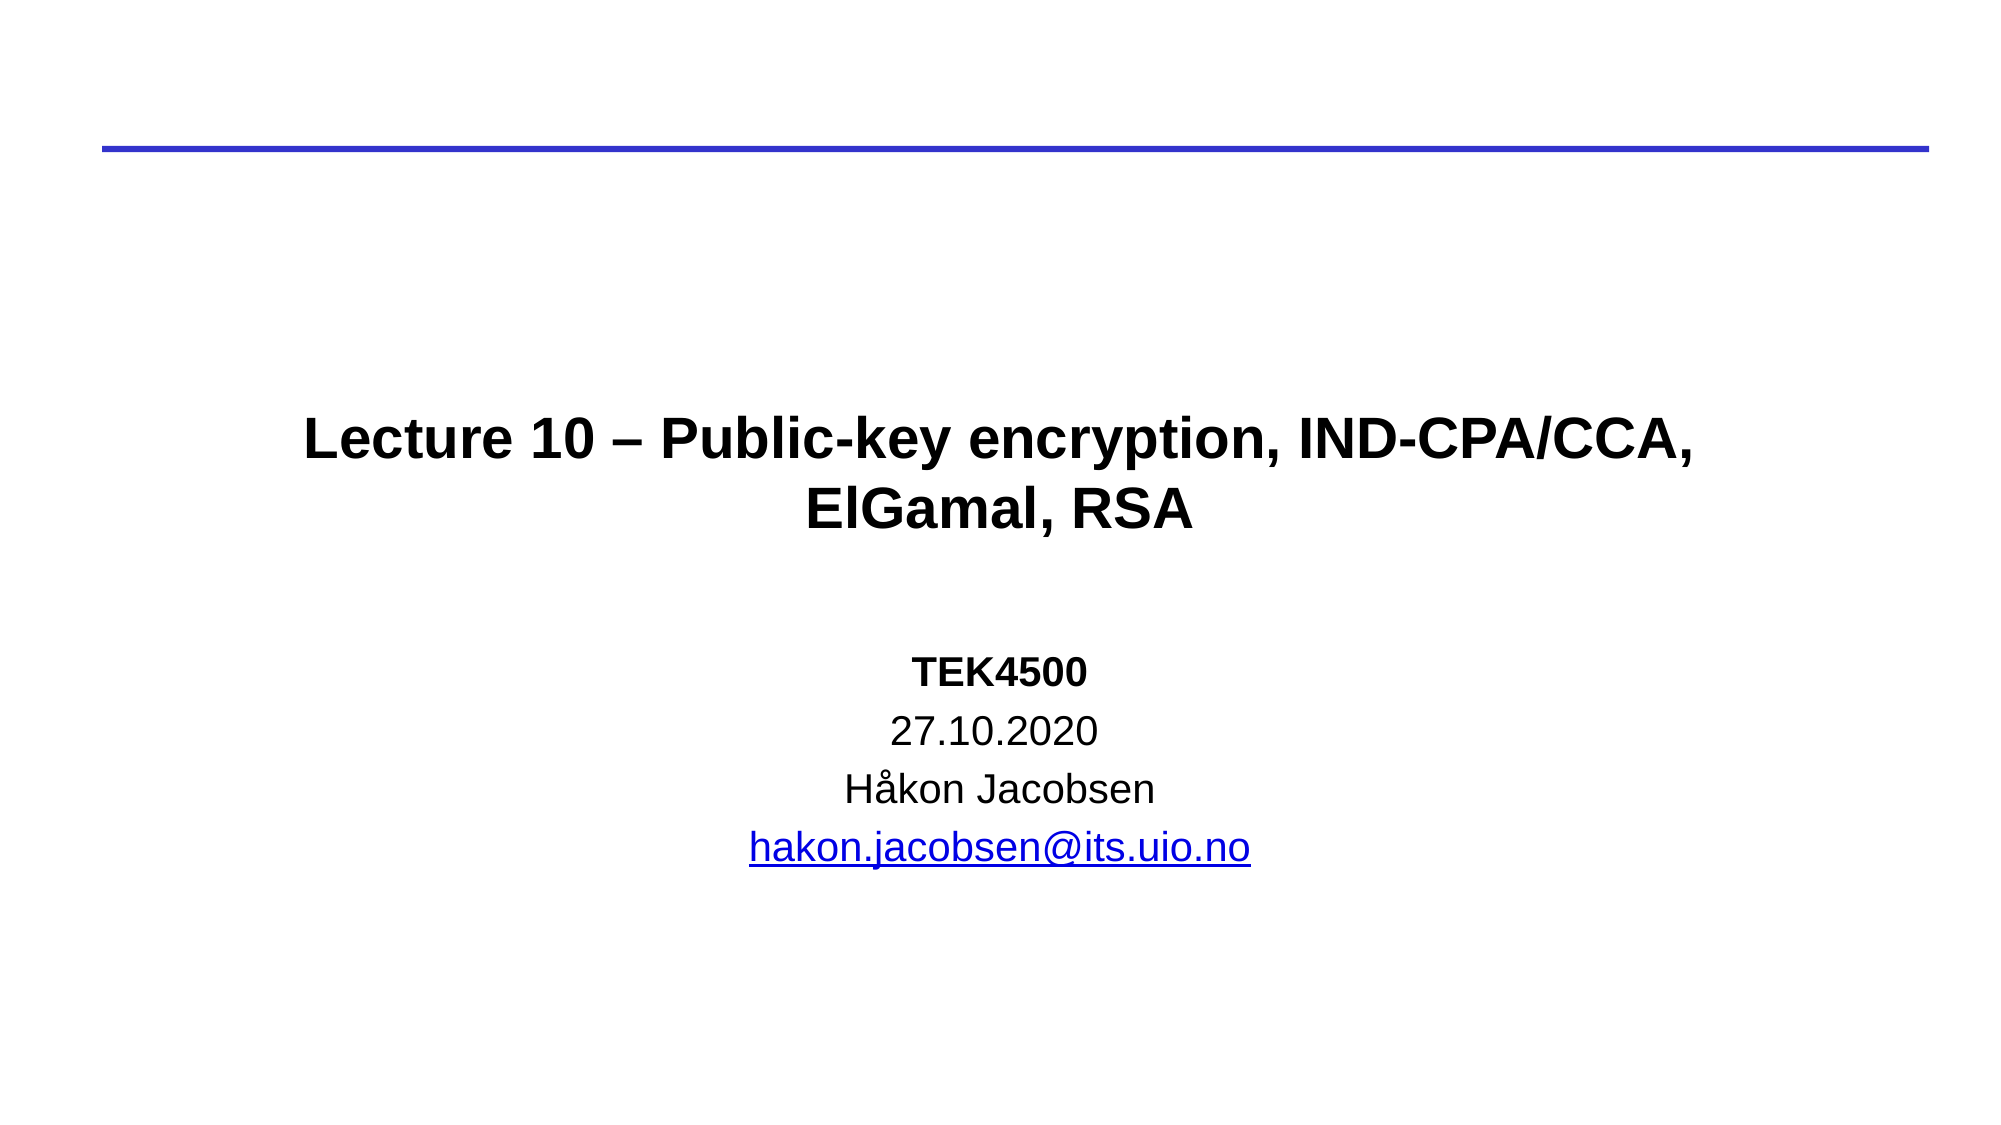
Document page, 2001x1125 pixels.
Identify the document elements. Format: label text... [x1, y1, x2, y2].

subtitle TEK4500 27.10.2020 Håkon Jacobsen hakon.jacobsen@its.uio.no [300, 637, 1700, 925]
title Lecture 10 – Public-key encryption, IND-CPA/CCA, ElGamal, RSA [150, 349, 1850, 591]
